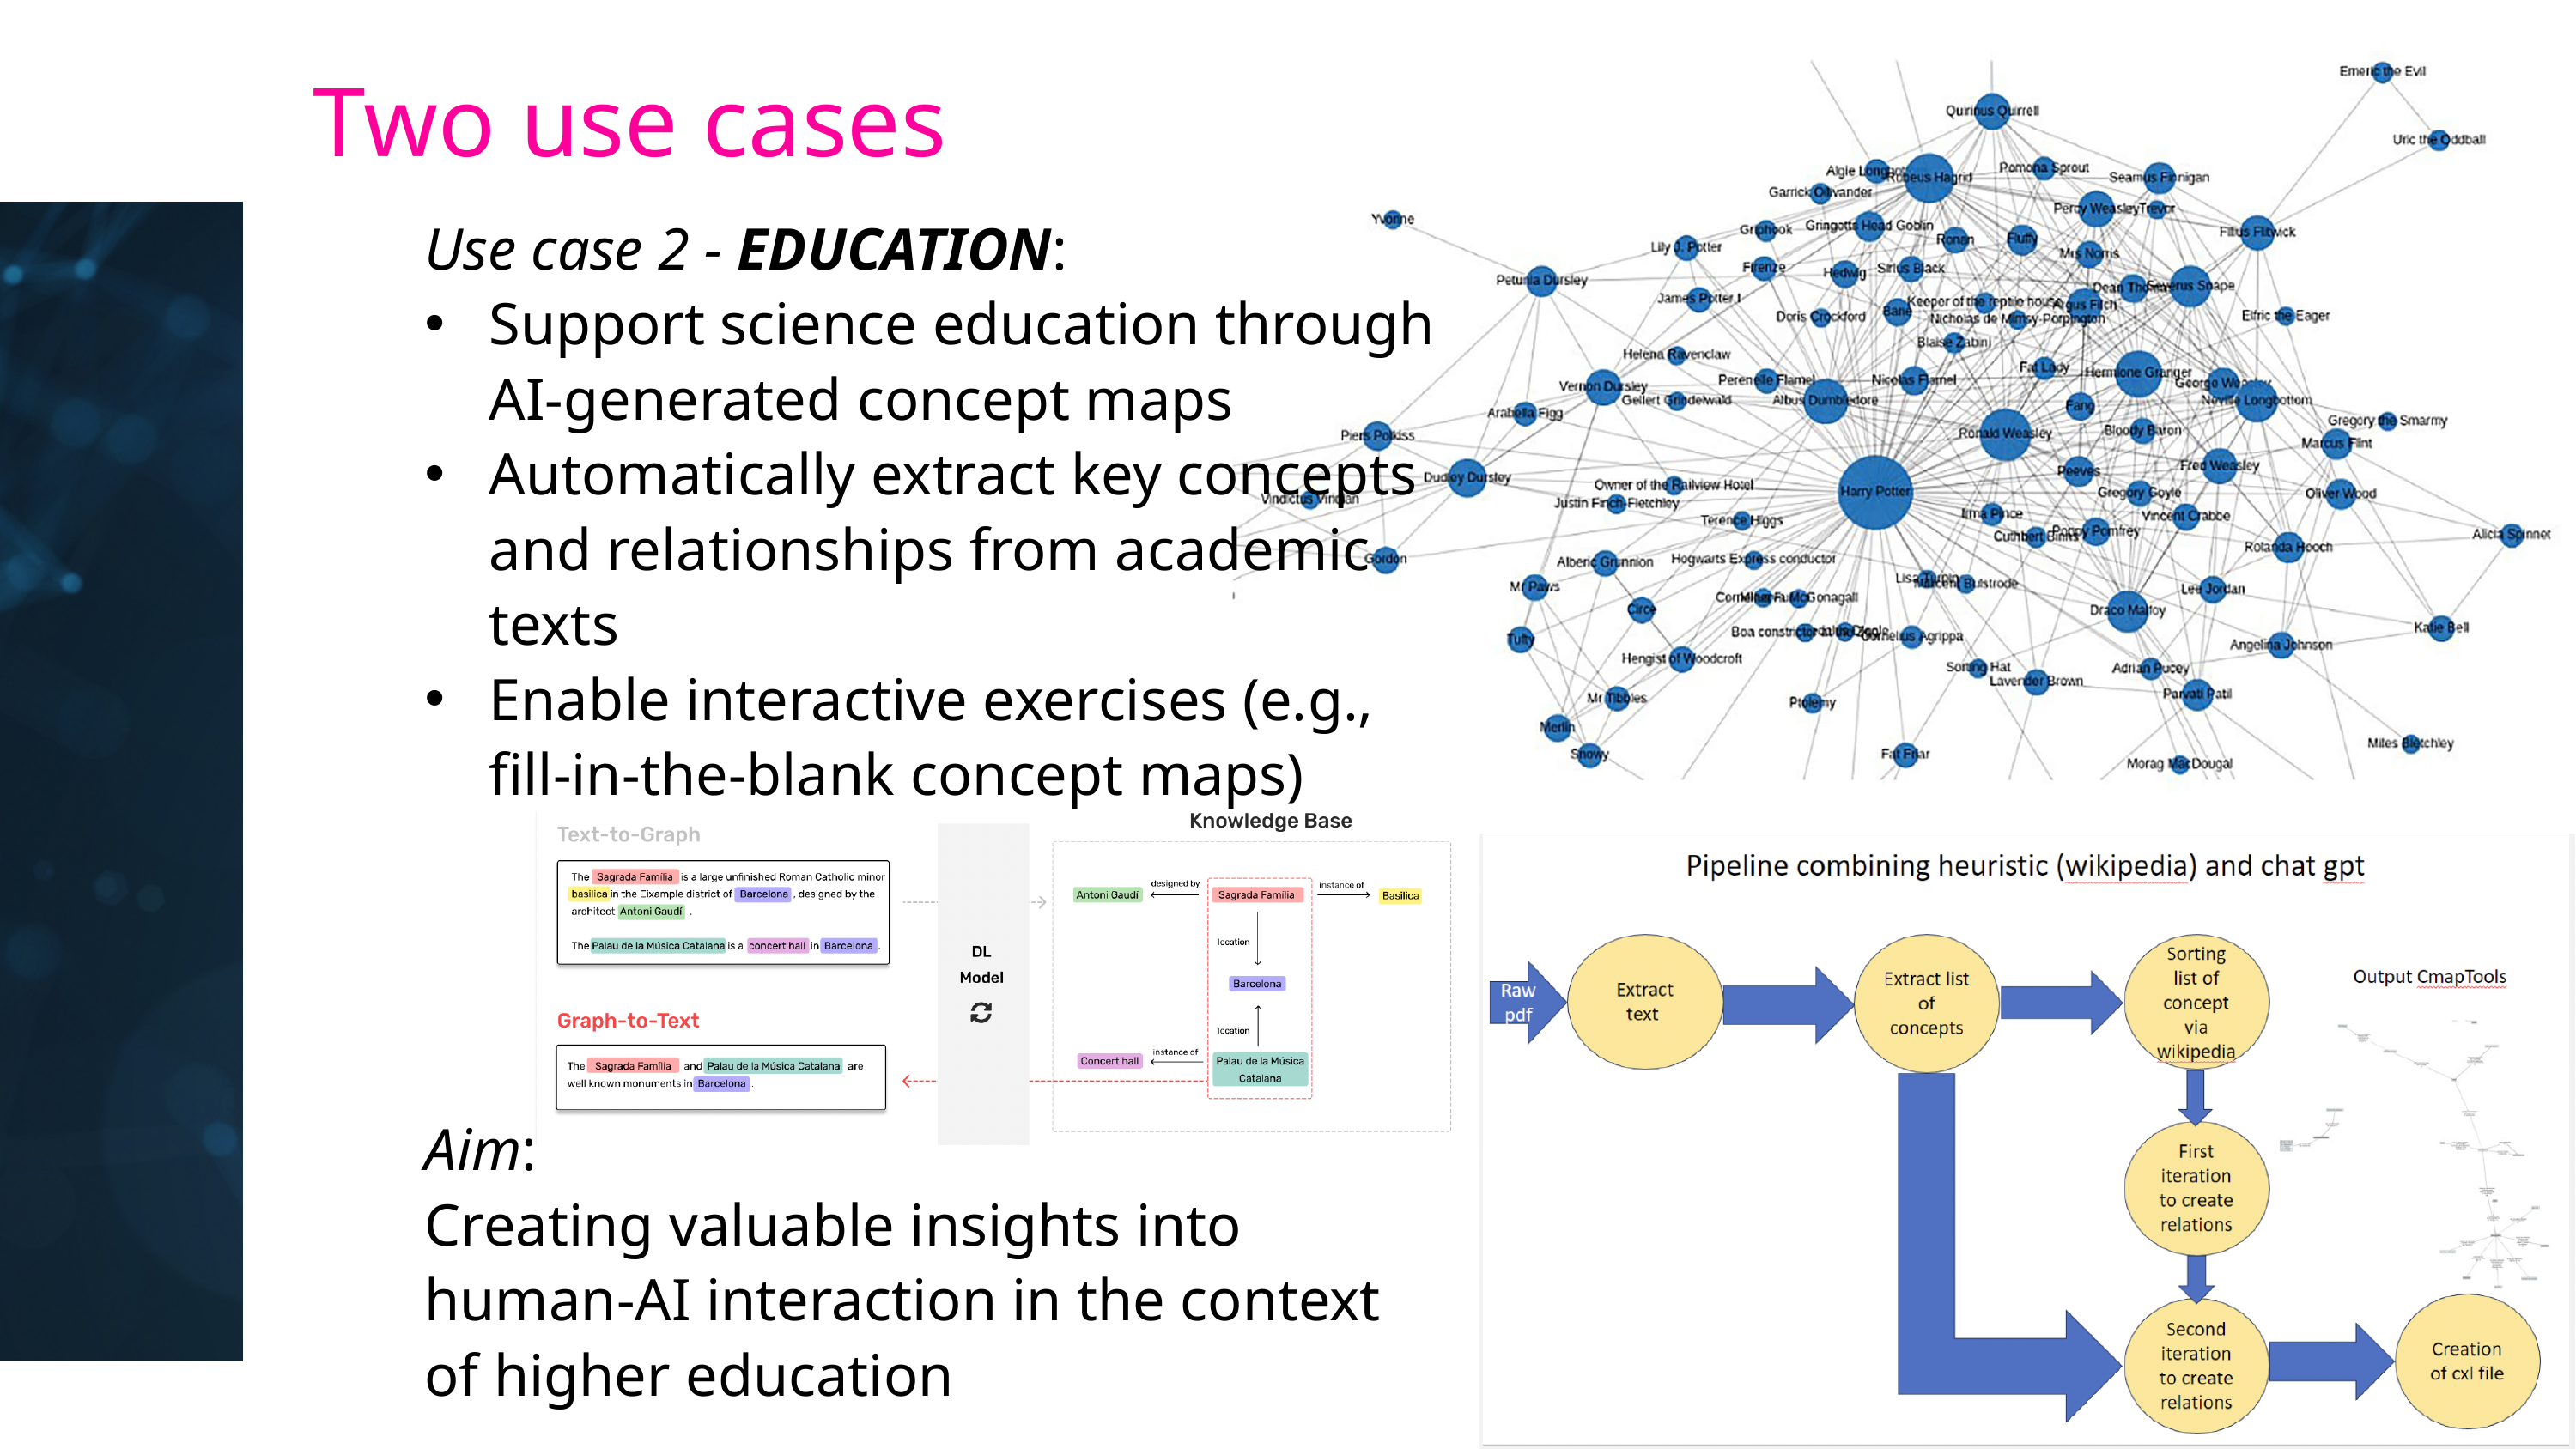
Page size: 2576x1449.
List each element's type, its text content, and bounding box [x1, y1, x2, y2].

text_box Use case 2 - EDUCATION: Support science education through AI-generated concept maps Automatically extract key concepts and relationships from academic texts Enable interactive exercises (e.g., fill-in-the-blank concept maps) Aim: Creating valuable insights into human-AI interaction in the context of higher education [424, 206, 1438, 1408]
text_box Two use cases [313, 42, 1438, 176]
text_box [0, 202, 244, 1361]
picture [535, 811, 2575, 1449]
picture [1220, 50, 2575, 792]
